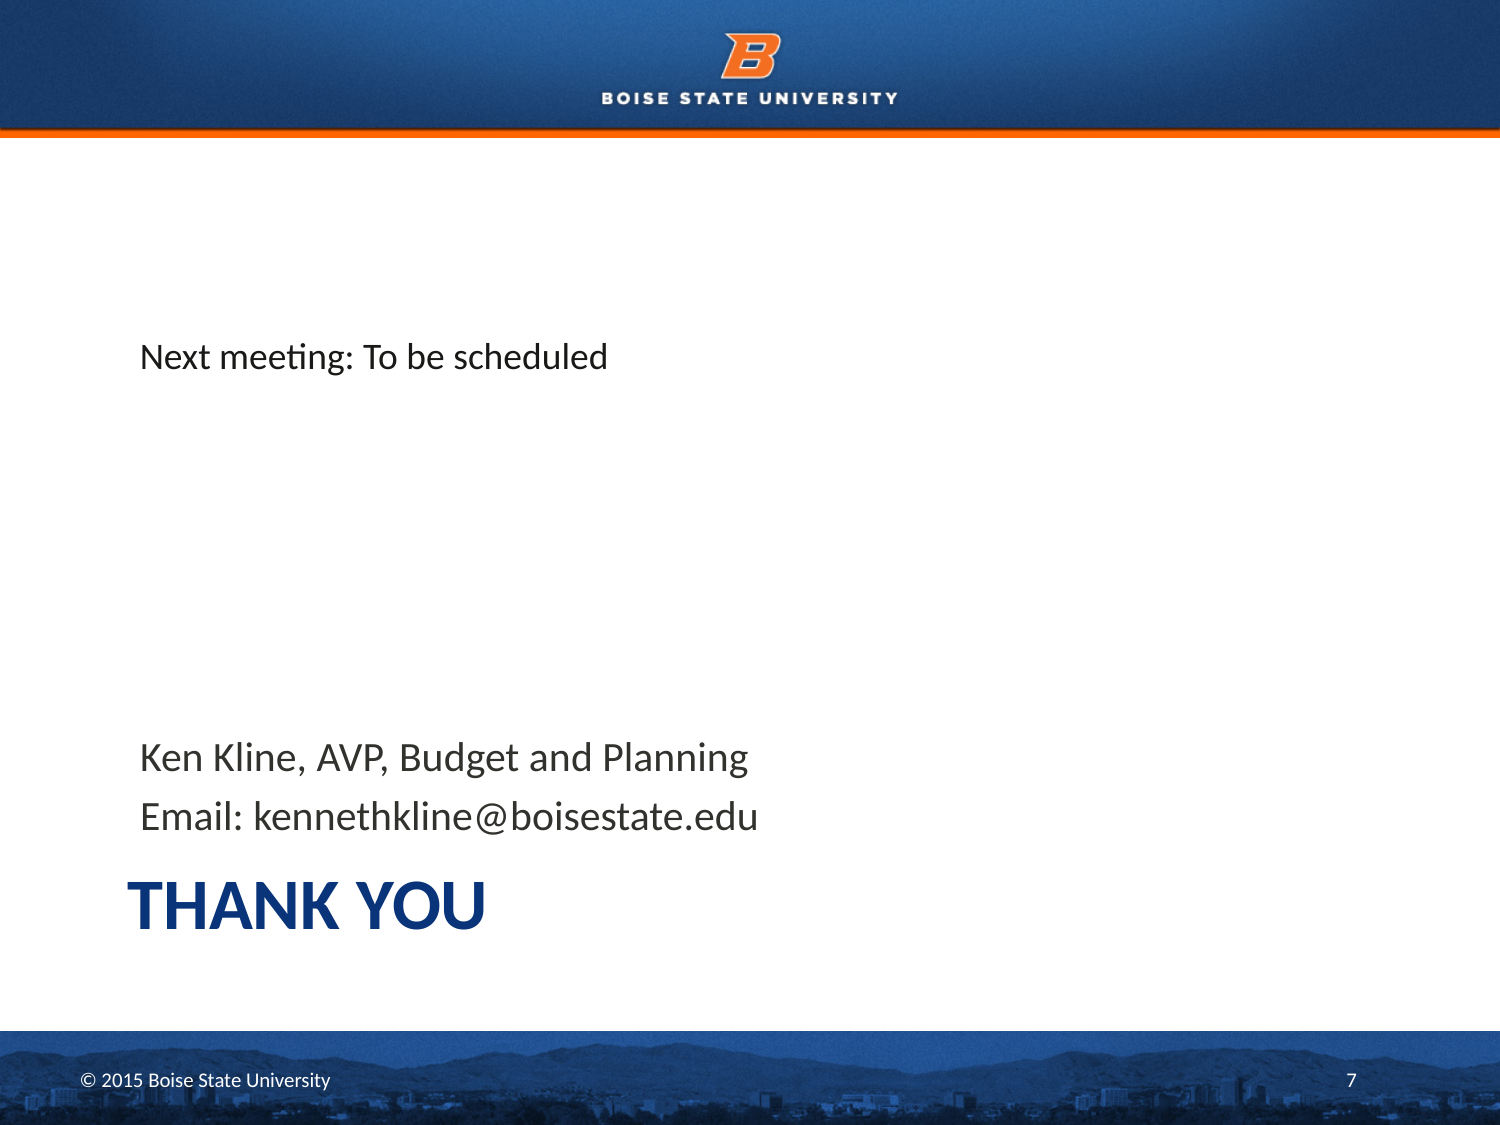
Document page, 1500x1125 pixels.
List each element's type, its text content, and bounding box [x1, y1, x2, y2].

list Ken Kline, AVP, Budget and Planning Email: kennethkline@boisestate.edu [125, 712, 1400, 847]
title Thank You [112, 849, 1388, 953]
picture [0, 0, 1500, 138]
picture [0, 1031, 1500, 1125]
text_box Next meeting: To be scheduled [125, 324, 1363, 385]
